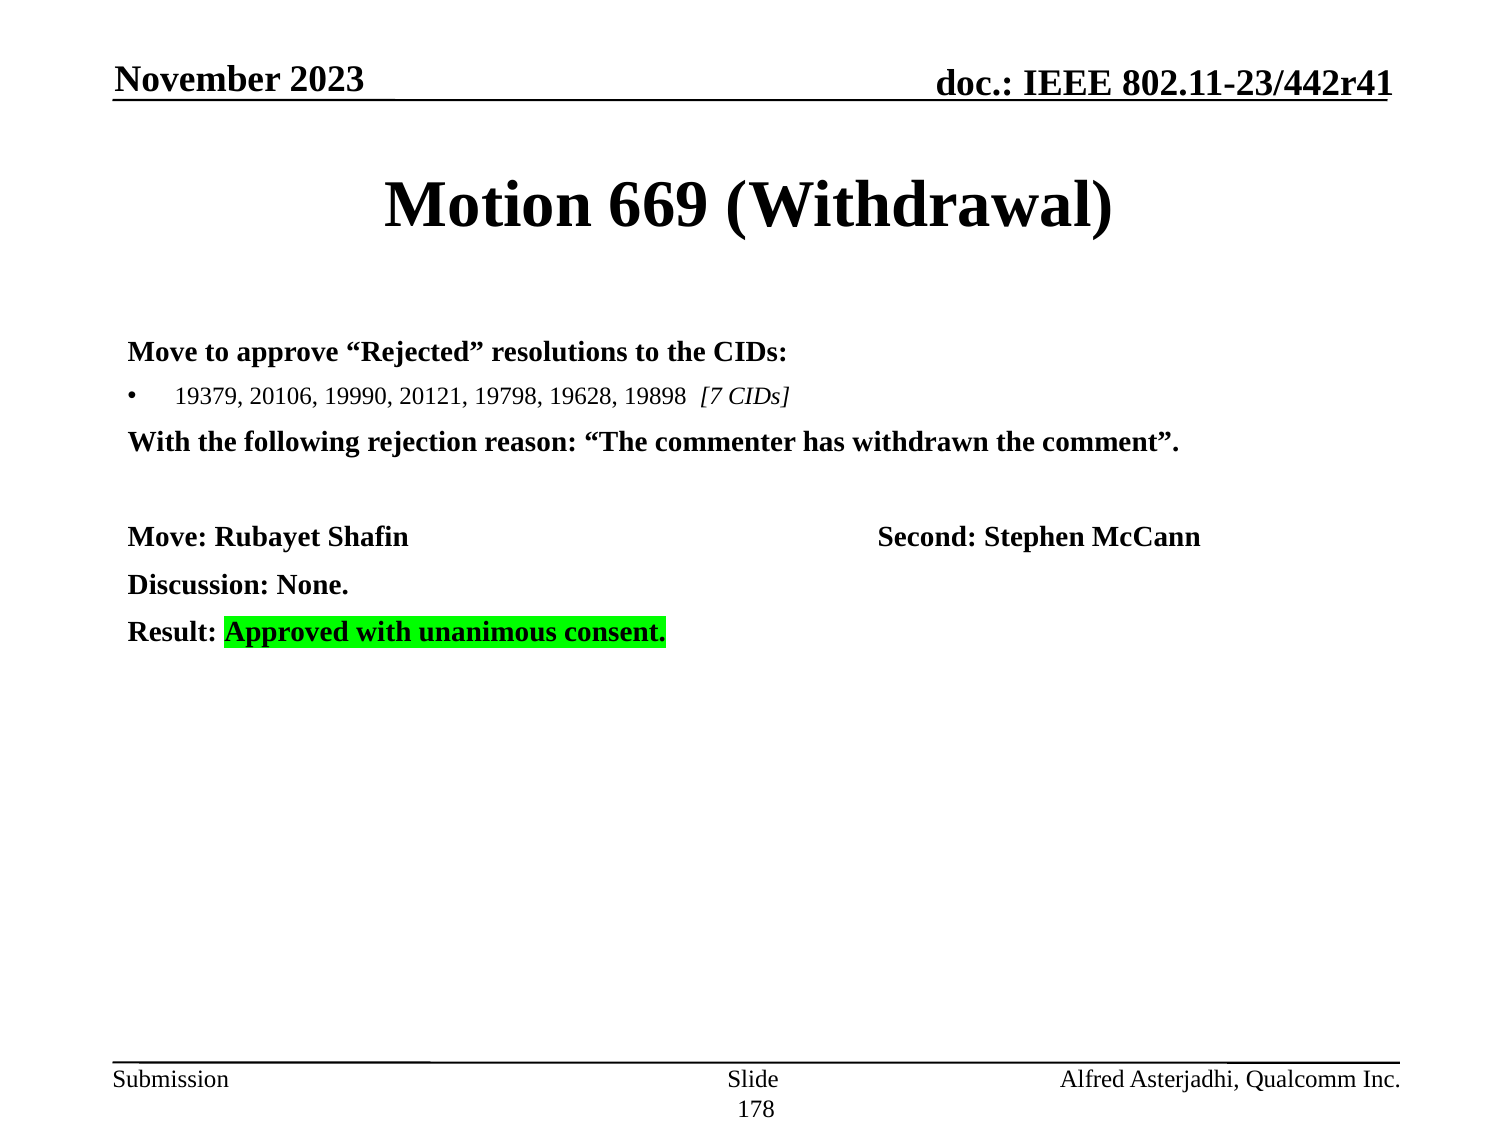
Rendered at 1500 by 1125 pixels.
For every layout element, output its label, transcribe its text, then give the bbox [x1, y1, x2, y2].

footer Alfred Asterjadhi, Qualcomm Inc. [878, 1061, 1402, 1093]
title Motion 669 (Withdrawal) [112, 112, 1388, 288]
list Move to approve “Rejected” resolutions to the CIDs: 19379, 20106, 19990, 20121, 19798, 19628, 19898 [7 CIDs] With the following rejection reason: “The commenter has withdrawn the comment”. Move: Rubayet Shafin Second: Stephen McCann Discussion: None. Result: Approved with unanimous consent. [112, 324, 1388, 1063]
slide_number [114, 54, 423, 100]
slide_number Slide 178 [712, 1061, 800, 1123]
